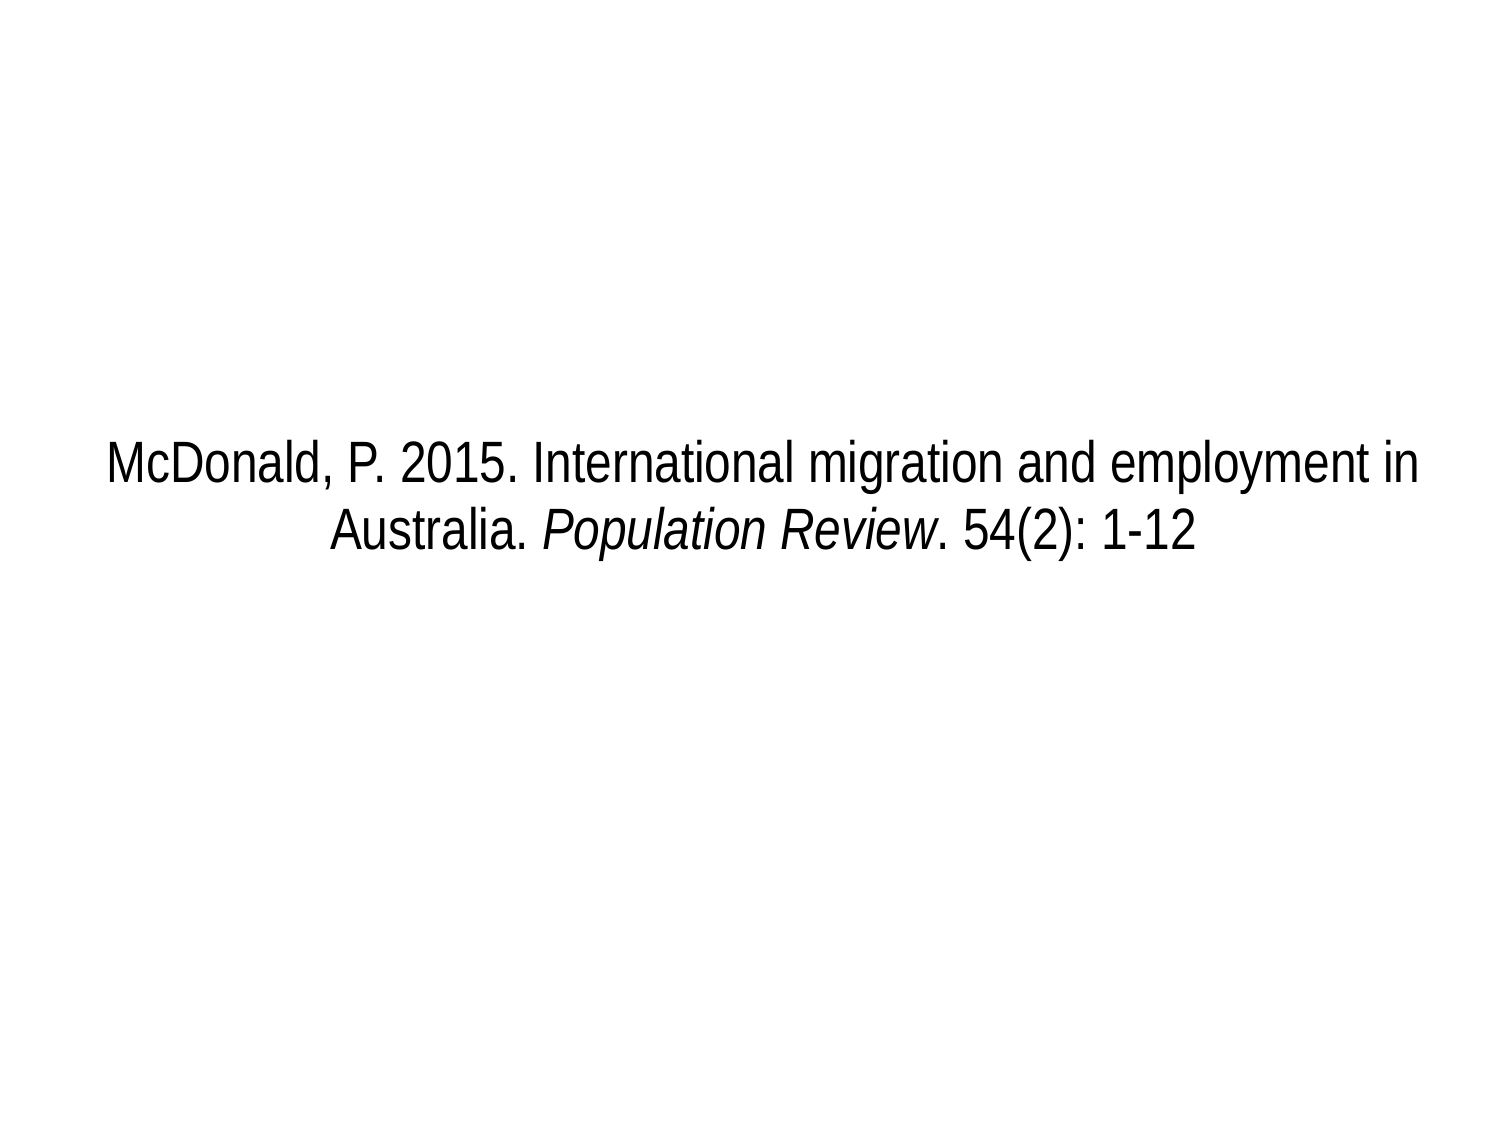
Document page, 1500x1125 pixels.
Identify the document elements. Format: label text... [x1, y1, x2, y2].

text_box McDonald, P. 2015. International migration and employment in Australia. Population Review. 54(2): 1-12 [88, 420, 1439, 609]
